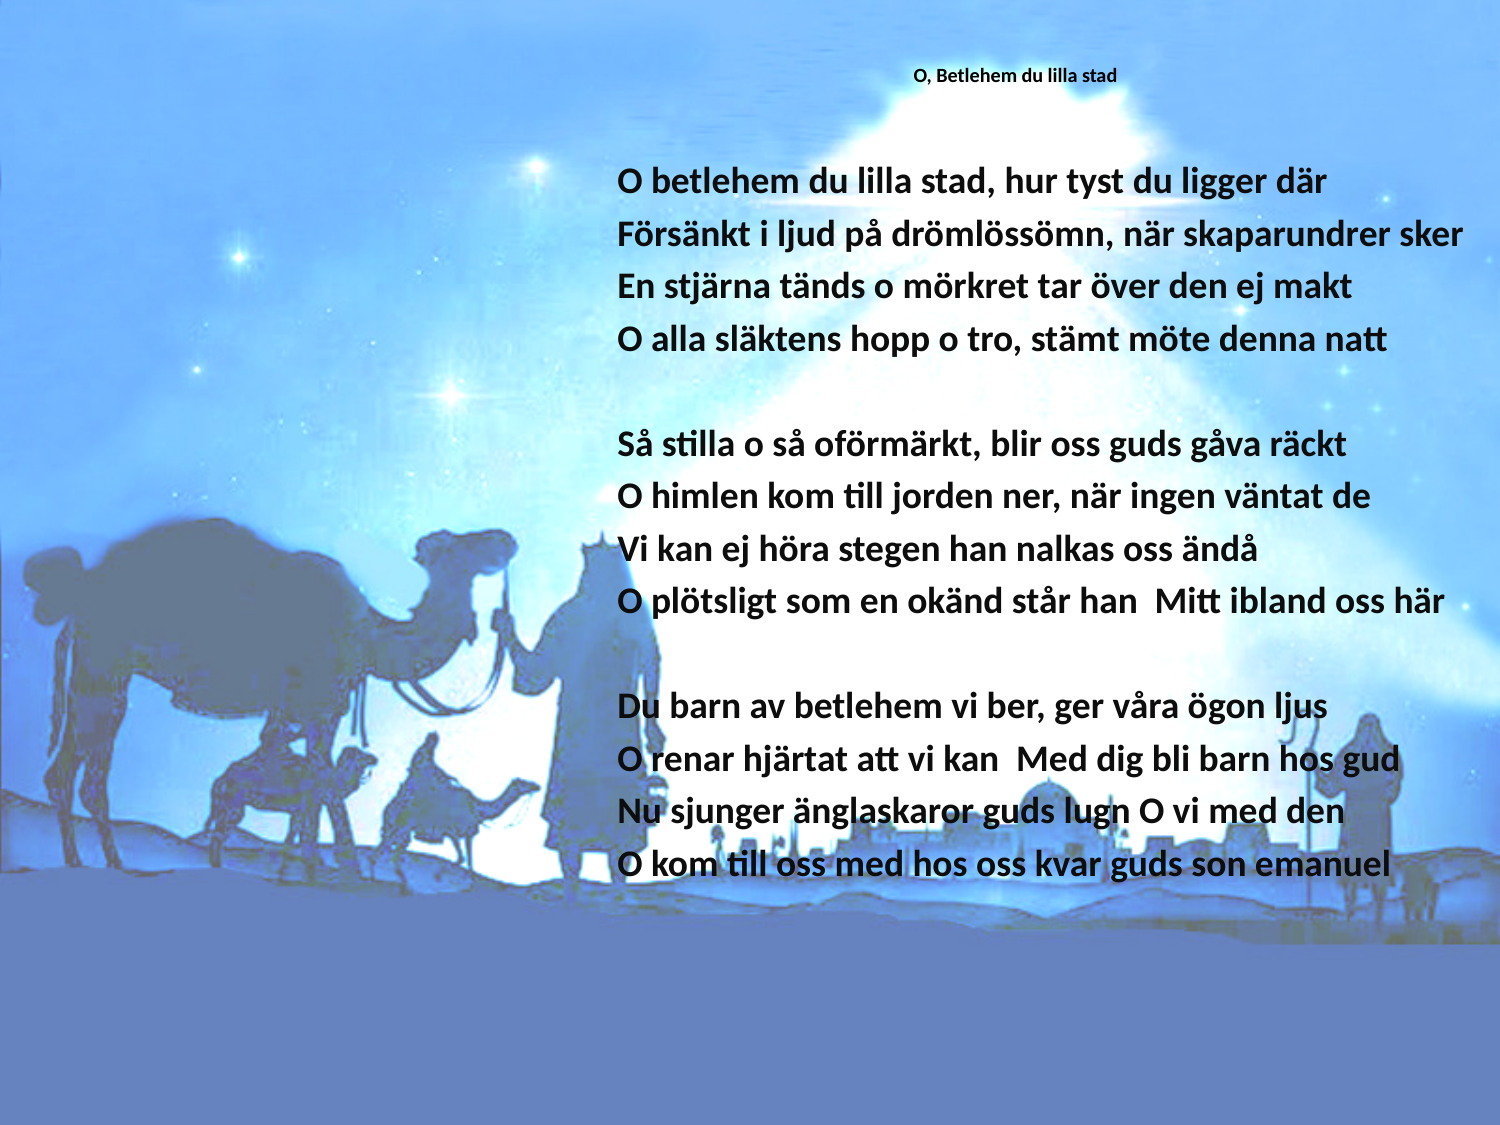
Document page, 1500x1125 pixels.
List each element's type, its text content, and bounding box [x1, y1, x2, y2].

subtitle O betlehem du lilla stad, hur tyst du ligger där Försänkt i ljud på drömlössömn, när skaparundrer sker En stjärna tänds o mörkret tar över den ej makt O alla släktens hopp o tro, stämt möte denna natt Så stilla o så oförmärkt, blir oss guds gåva räckt O himlen kom till jorden ner, när ingen väntat de Vi kan ej höra stegen han nalkas oss ändå O plötsligt som en okänd står han Mitt ibland oss här Du barn av betlehem vi ber, ger våra ögon ljus O renar hjärtat att vi kan Med dig bli barn hos gud Nu sjunger änglaskaror guds lugn O vi med den O kom till oss med hos oss kvar guds son emanuel [602, 149, 1500, 917]
title O, Betlehem du lilla stad [561, 30, 1471, 119]
